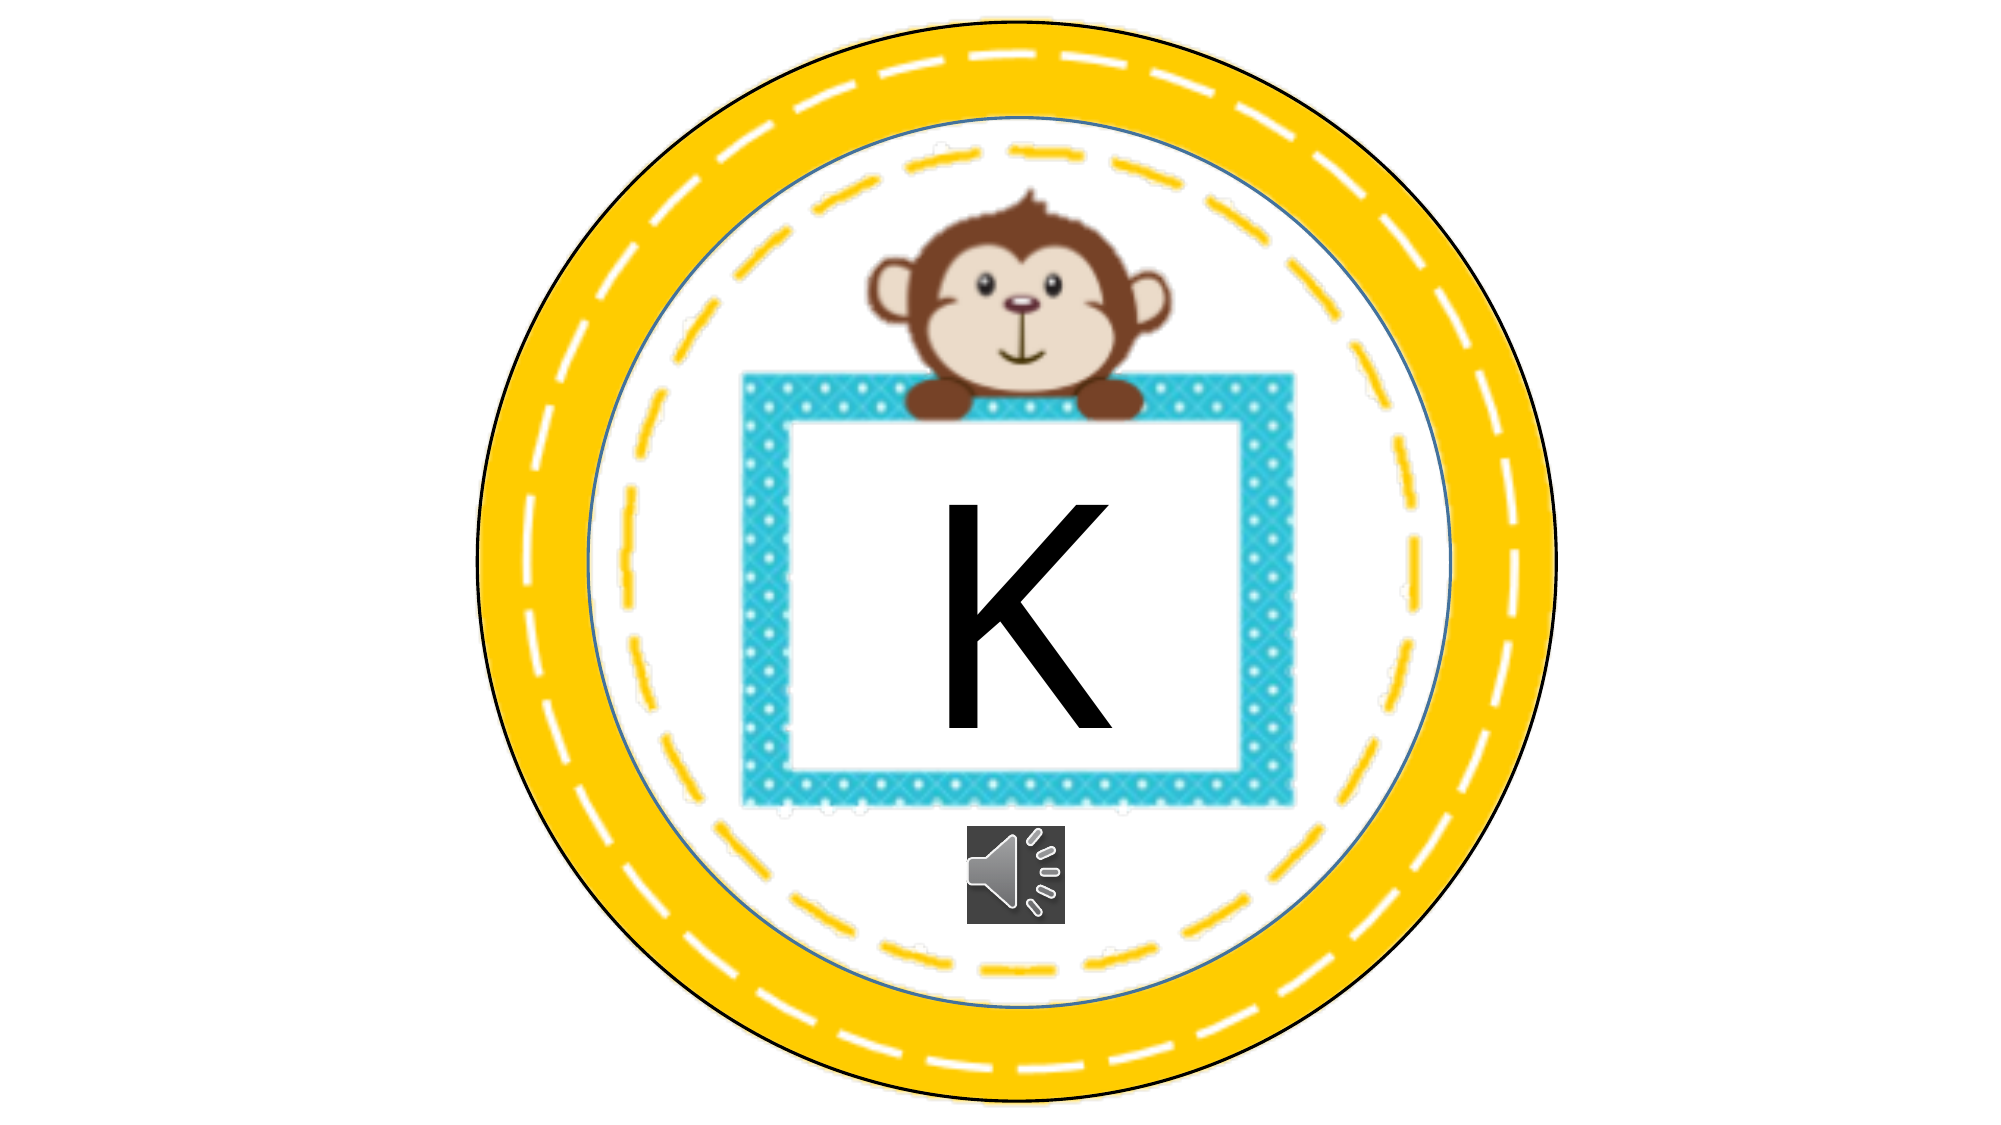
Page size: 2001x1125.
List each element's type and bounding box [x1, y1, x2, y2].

picture [446, 0, 1586, 1114]
